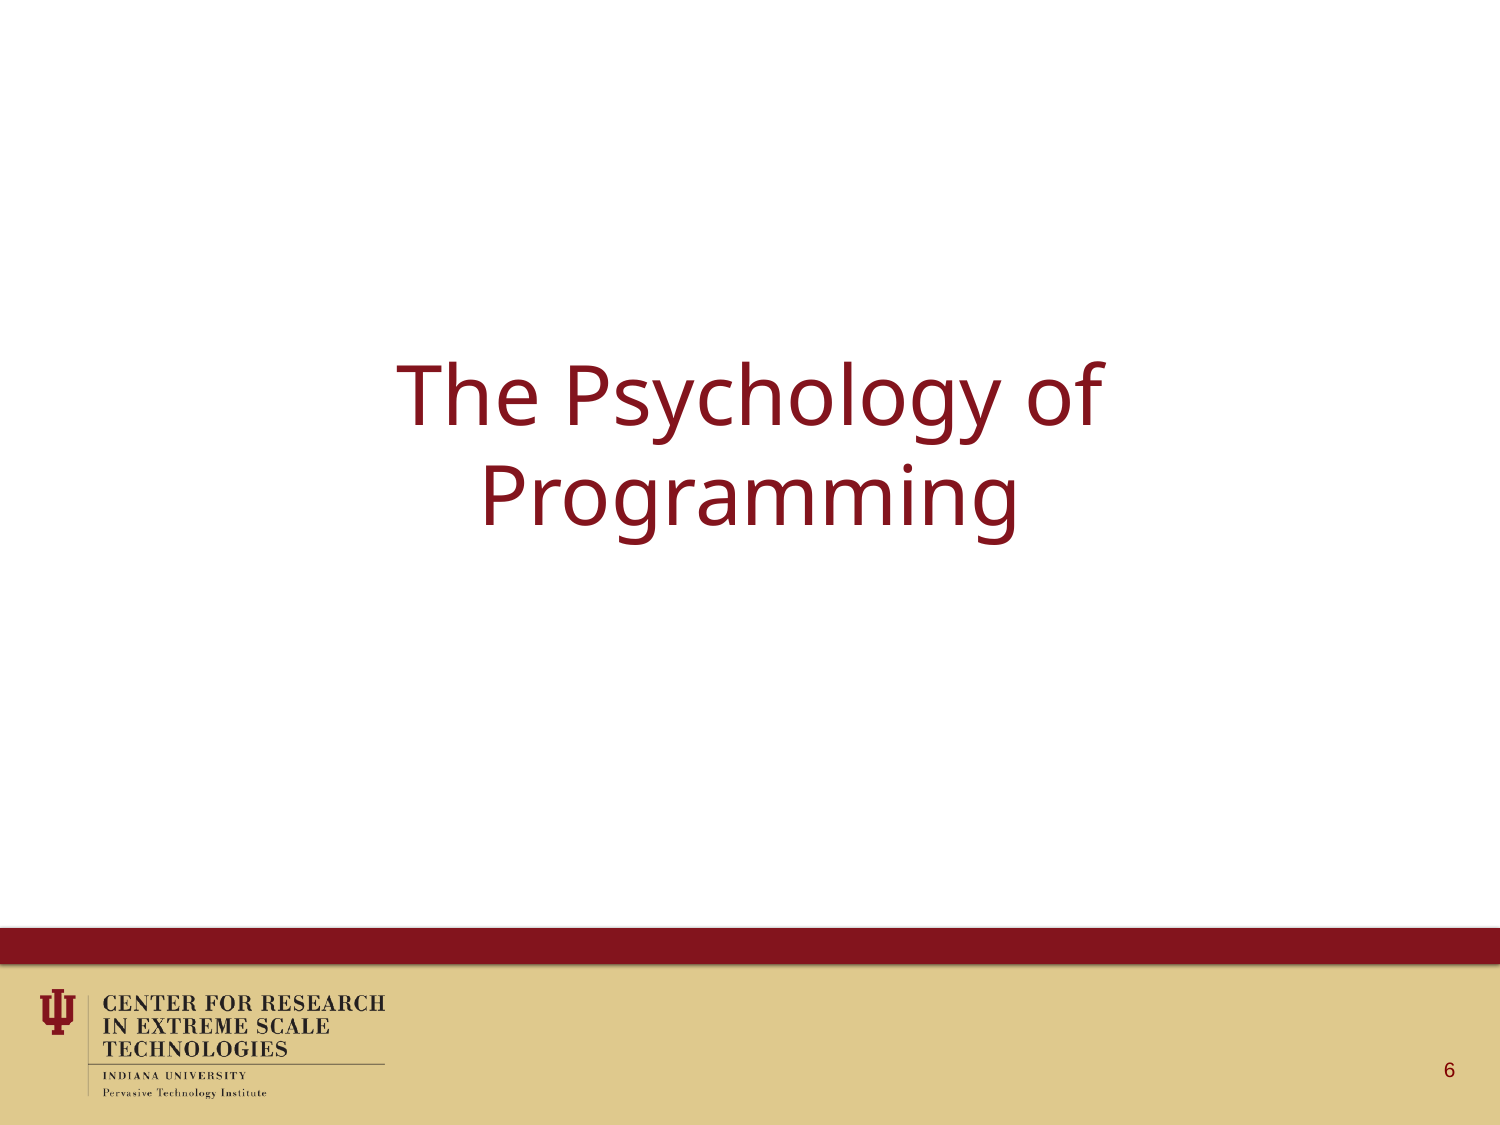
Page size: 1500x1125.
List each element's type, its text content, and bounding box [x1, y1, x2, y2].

picture [25, 979, 399, 1109]
slide_number 6 [1120, 1039, 1471, 1099]
title The Psychology of Programming [150, 335, 1350, 664]
